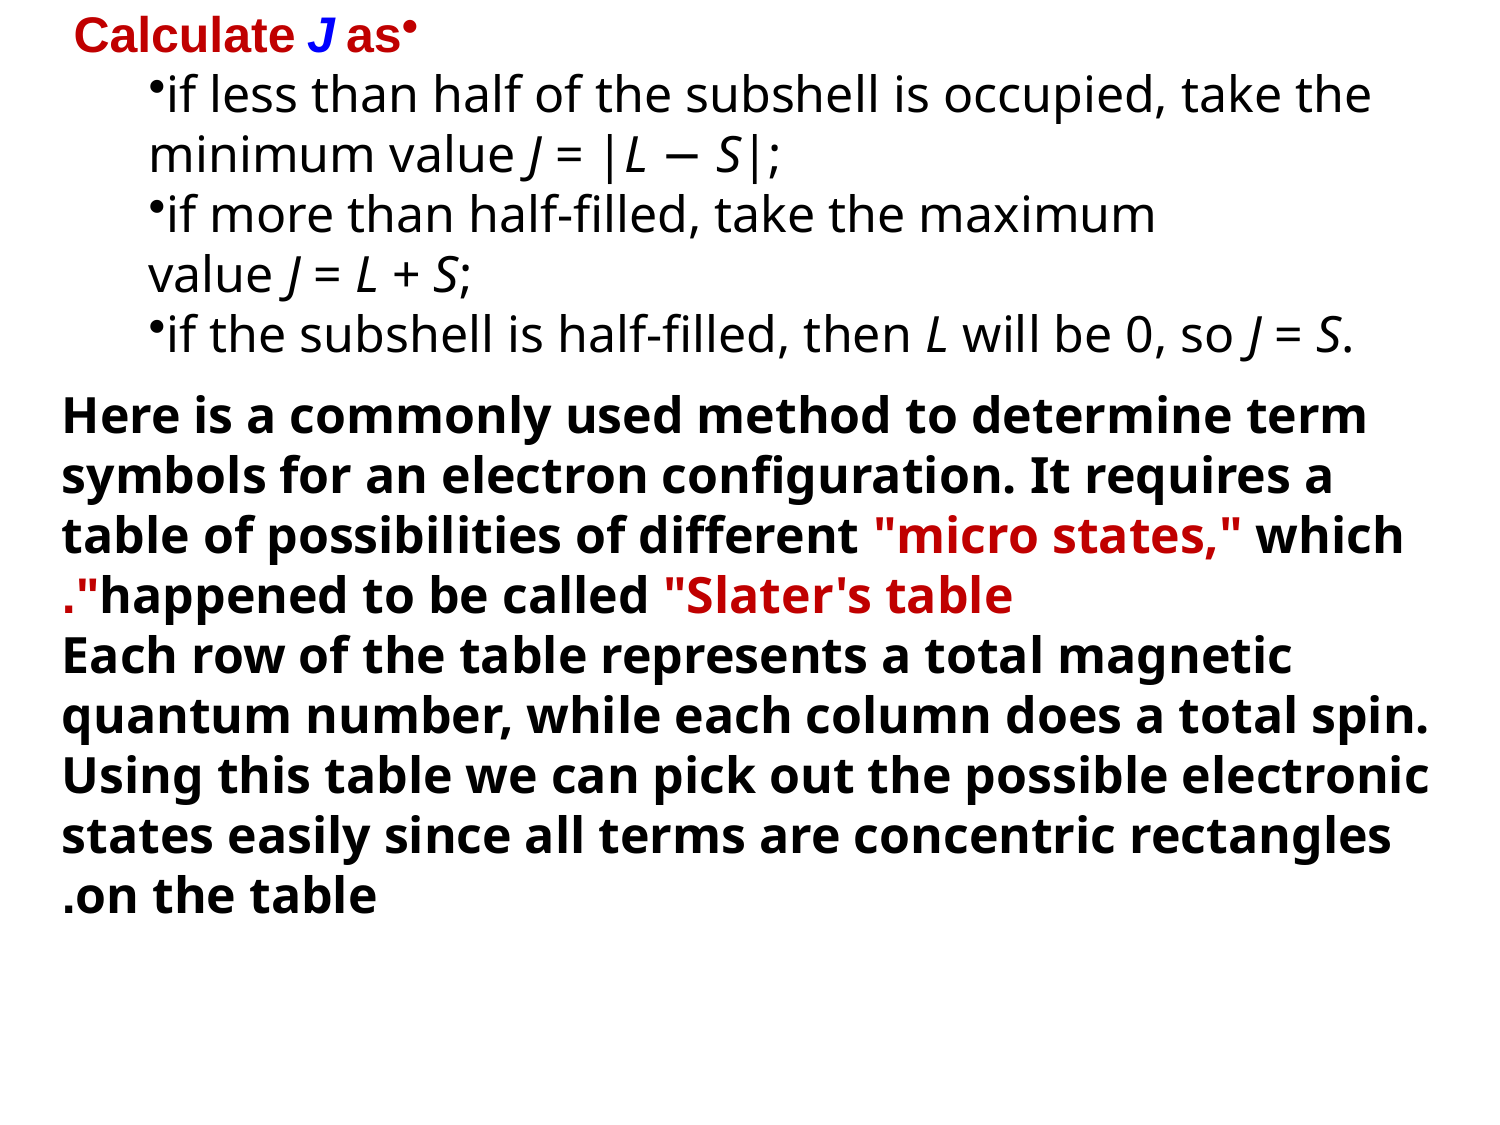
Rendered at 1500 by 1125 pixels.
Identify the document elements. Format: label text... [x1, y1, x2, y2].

text_box Calculate J as if less than half of the subshell is occupied, take the minimum value J = |L − S|; if more than half-filled, take the maximum value J = L + S; if the subshell is half-filled, then L will be 0, so J = S. [58, 0, 1500, 370]
text_box Here is a commonly used method to determine term symbols for an electron configuration. It requires a table of possibilities of different "micro states," which happened to be called "Slater's table". Each row of the table represents a total magnetic quantum number, while each column does a total spin. Using this table we can pick out the possible electronic states easily since all terms are concentric rectangles on the table. [46, 375, 1465, 931]
